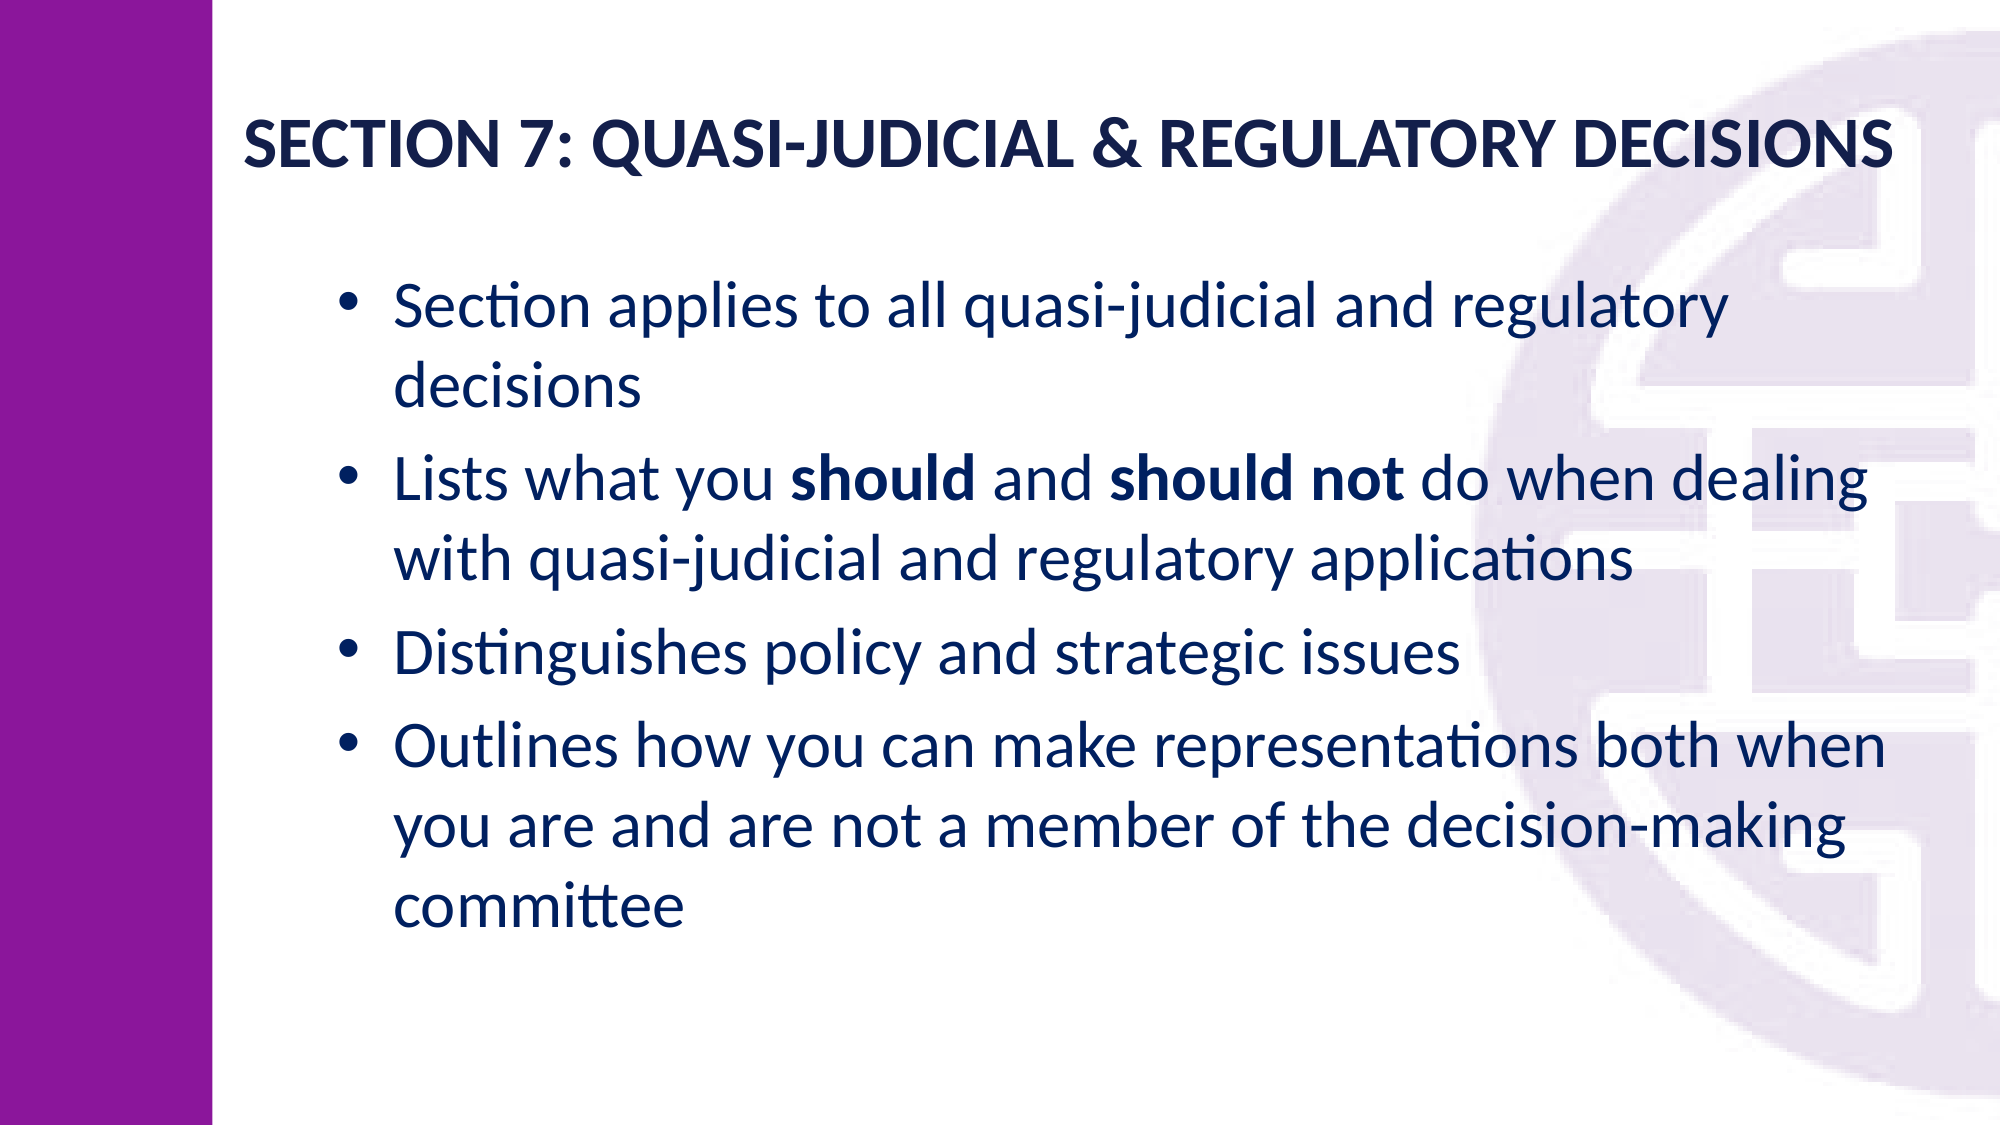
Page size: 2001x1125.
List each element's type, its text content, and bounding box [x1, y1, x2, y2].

title SECTION 7: QUASI-JUDICIAL & REGULATORY DECISIONS [228, 45, 1916, 233]
list Section applies to all quasi-judicial and regulatory decisions Lists what you should and should not do when dealing with quasi-judicial and regulatory applications Distinguishes policy and strategic issues Outlines how you can make representations both when you are and are not a member of the decision-making committee [321, 253, 1977, 1080]
